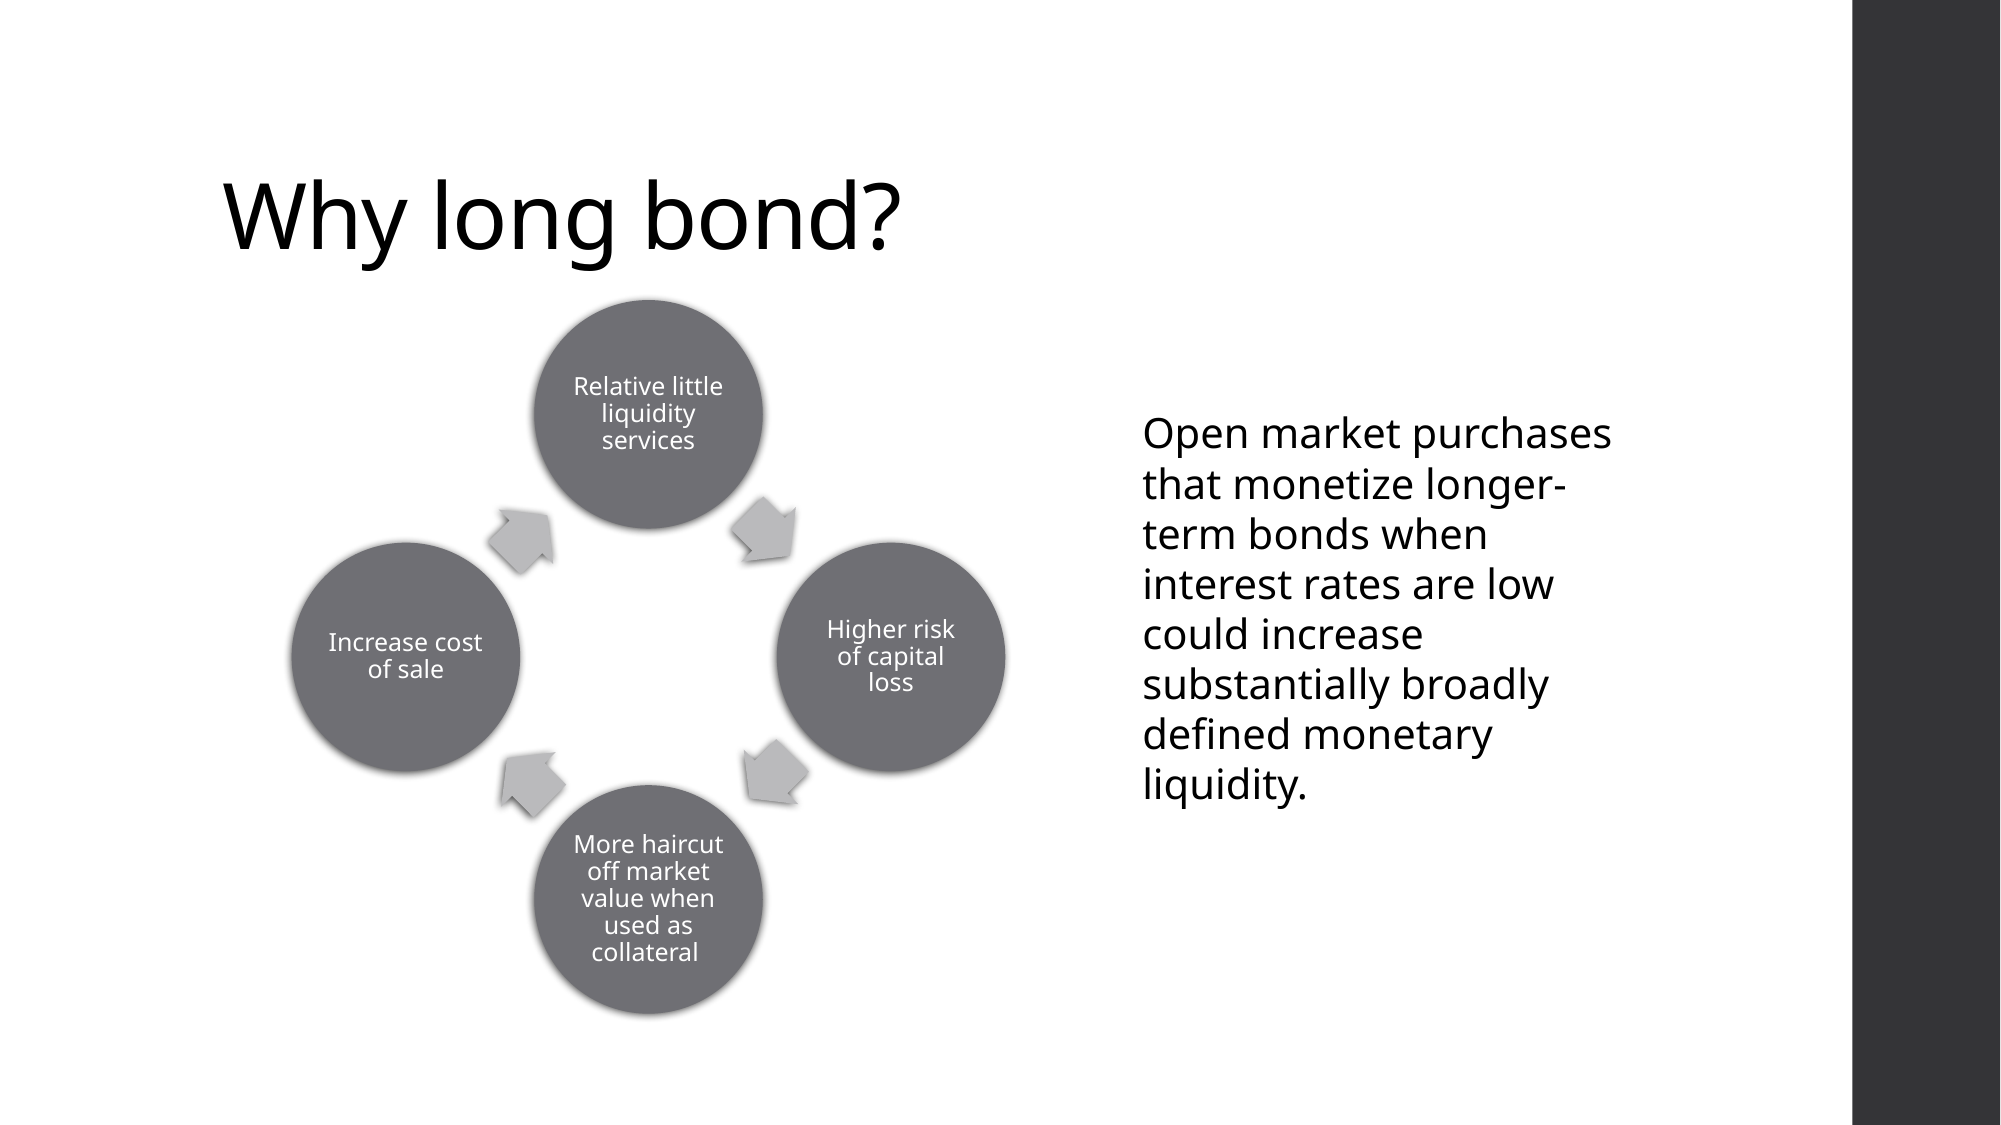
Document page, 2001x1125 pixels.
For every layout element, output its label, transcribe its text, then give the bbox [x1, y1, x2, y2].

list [206, 299, 1091, 1015]
title Why long bond? [206, 60, 1797, 278]
text_box Open market purchases that monetize longer-term bonds when interest rates are low could increase substantially broadly defined monetary liquidity. [1127, 299, 1643, 815]
